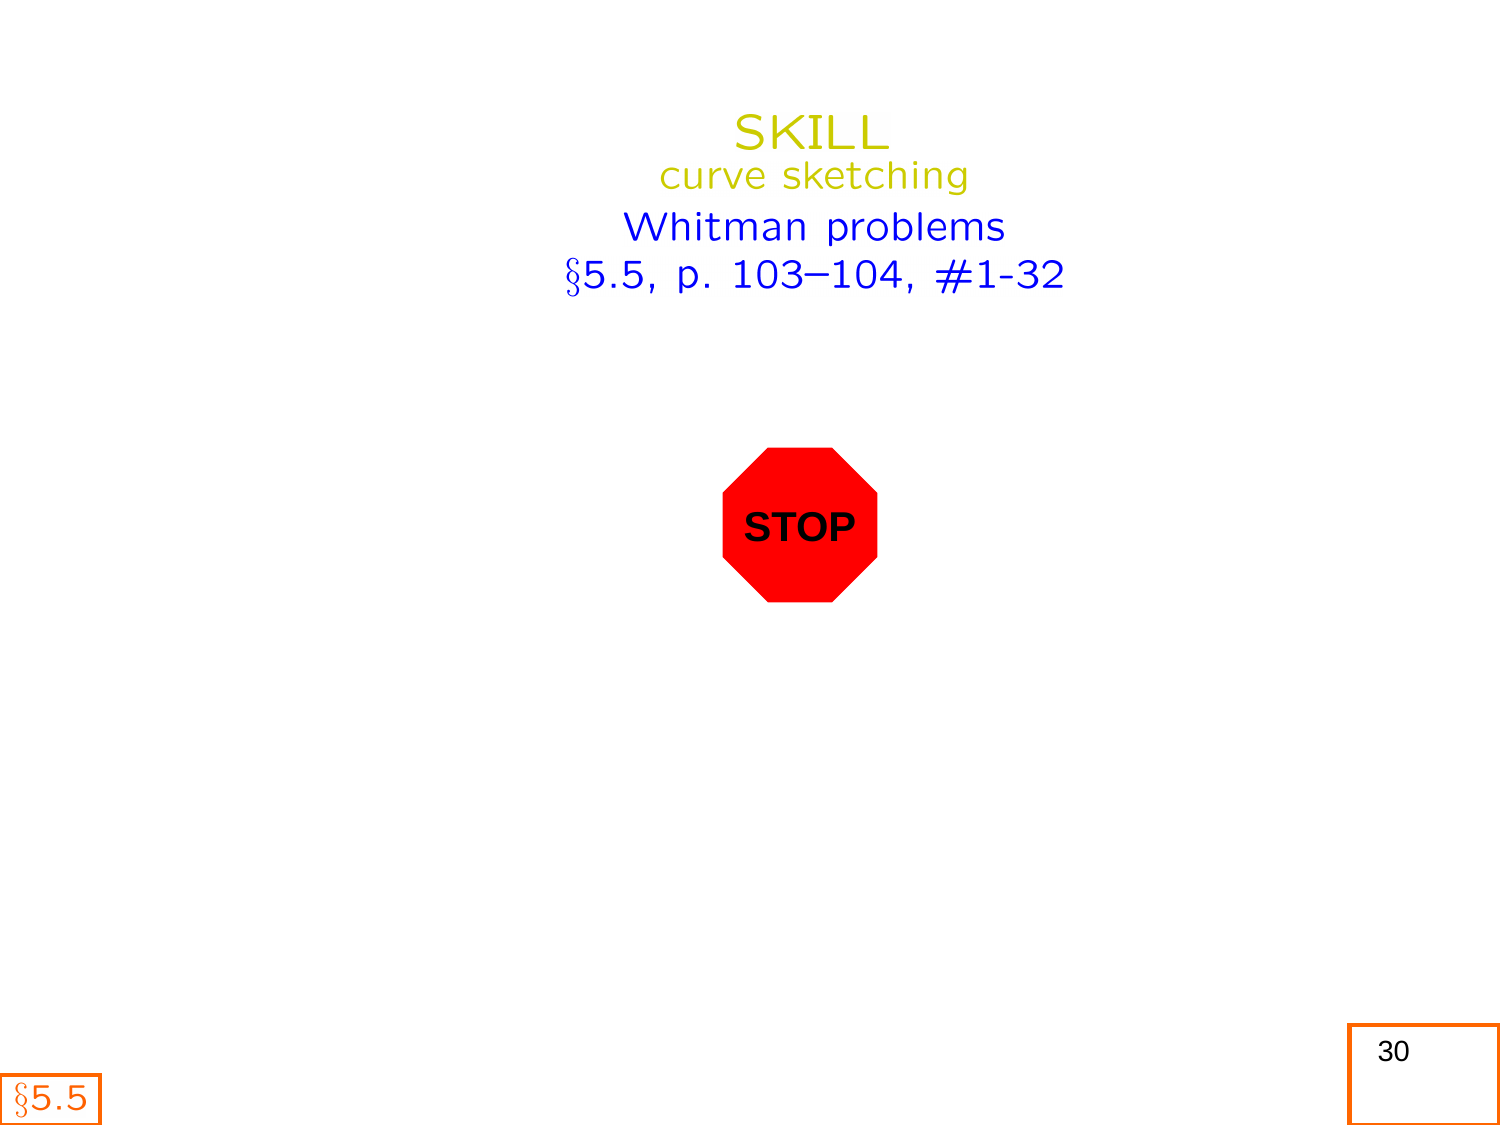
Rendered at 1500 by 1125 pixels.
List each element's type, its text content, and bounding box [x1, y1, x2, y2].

picture [14, 1081, 86, 1119]
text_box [724, 449, 876, 601]
text_box [1349, 1025, 1500, 1125]
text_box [564, 112, 1063, 297]
text_box [0, 1074, 100, 1125]
slide_number 30 [1074, 1024, 1425, 1103]
